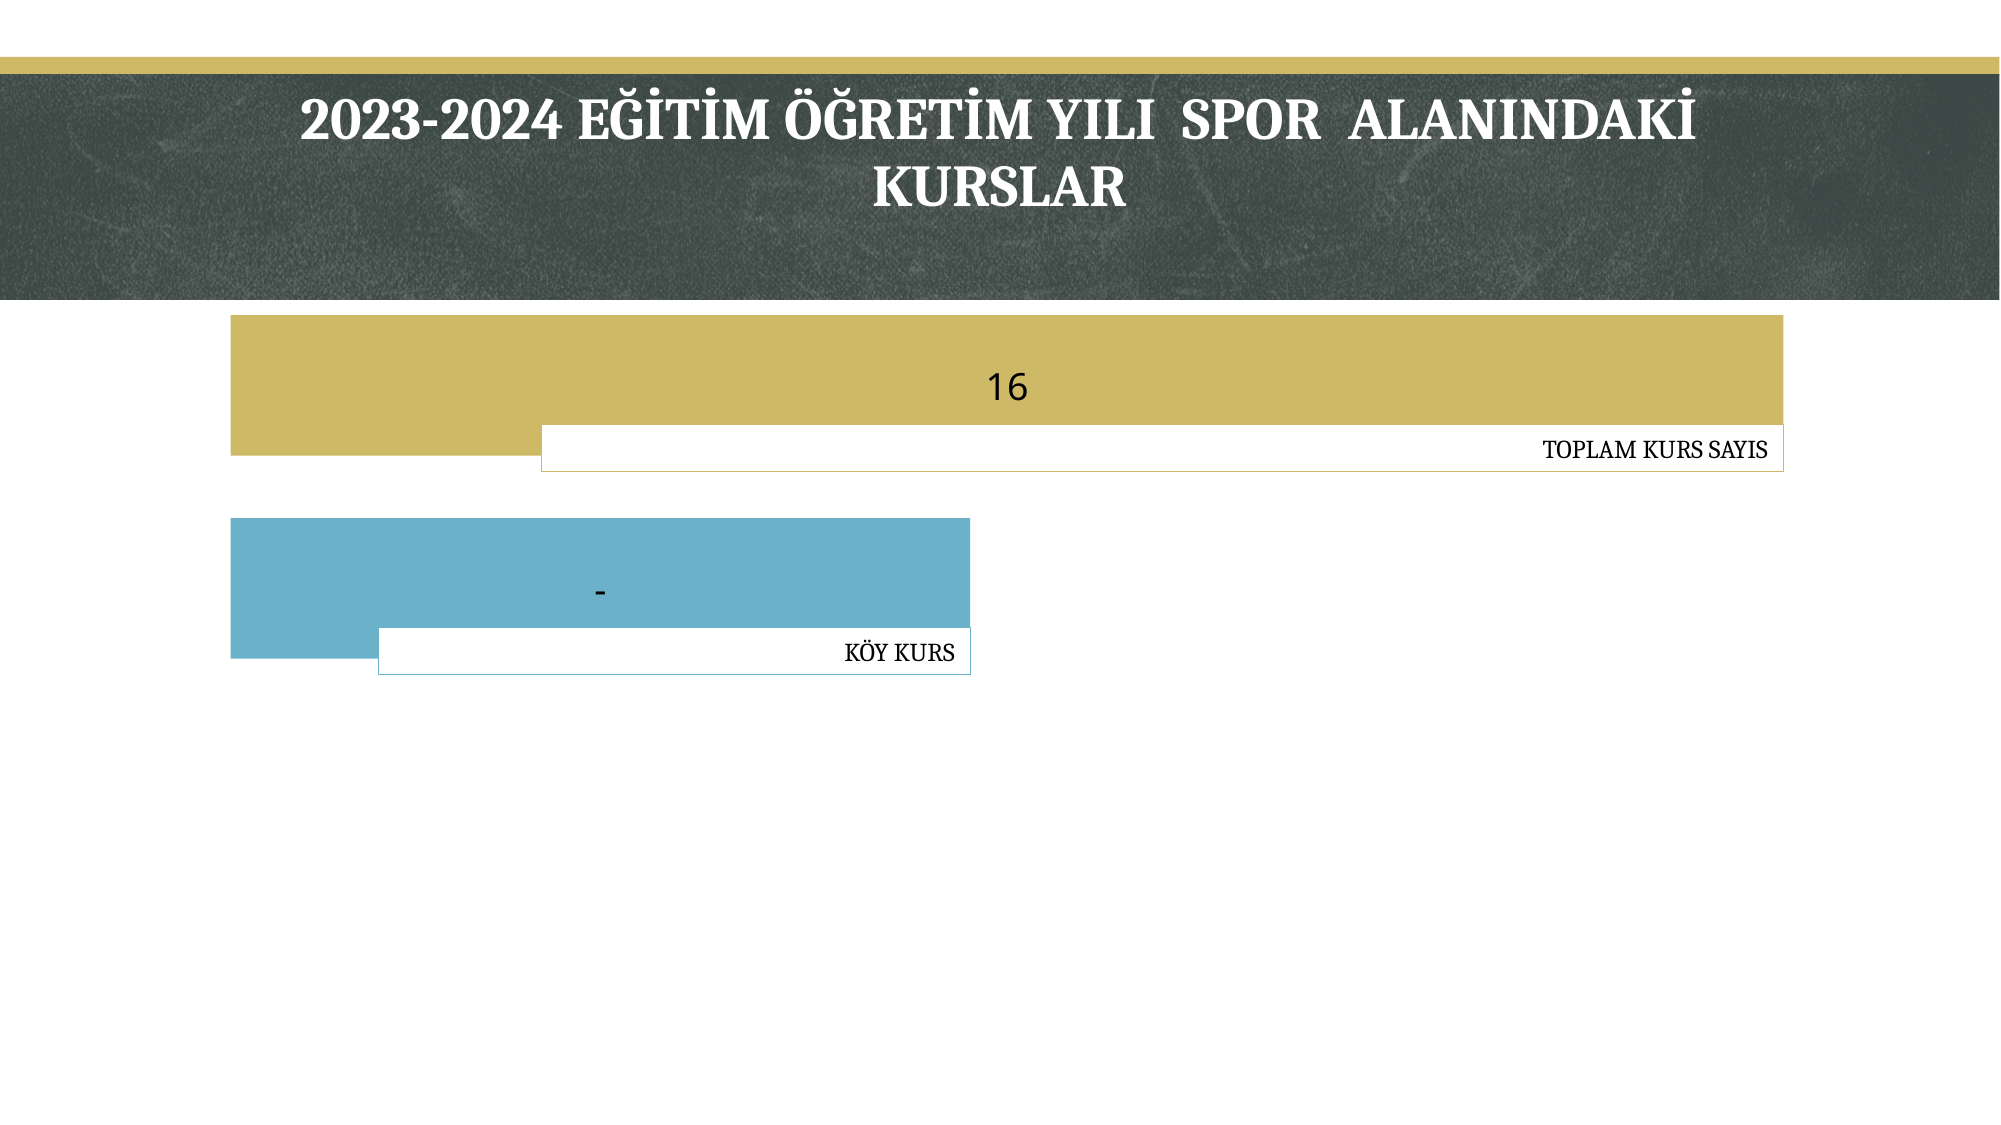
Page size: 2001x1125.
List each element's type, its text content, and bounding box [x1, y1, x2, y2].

picture [0, 74, 2000, 300]
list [36, 315, 1978, 1081]
title 2023-2024 EĞİTİM ÖĞRETİM YILI SPOR ALANINDAKİ KURSLAR [210, 76, 1790, 300]
